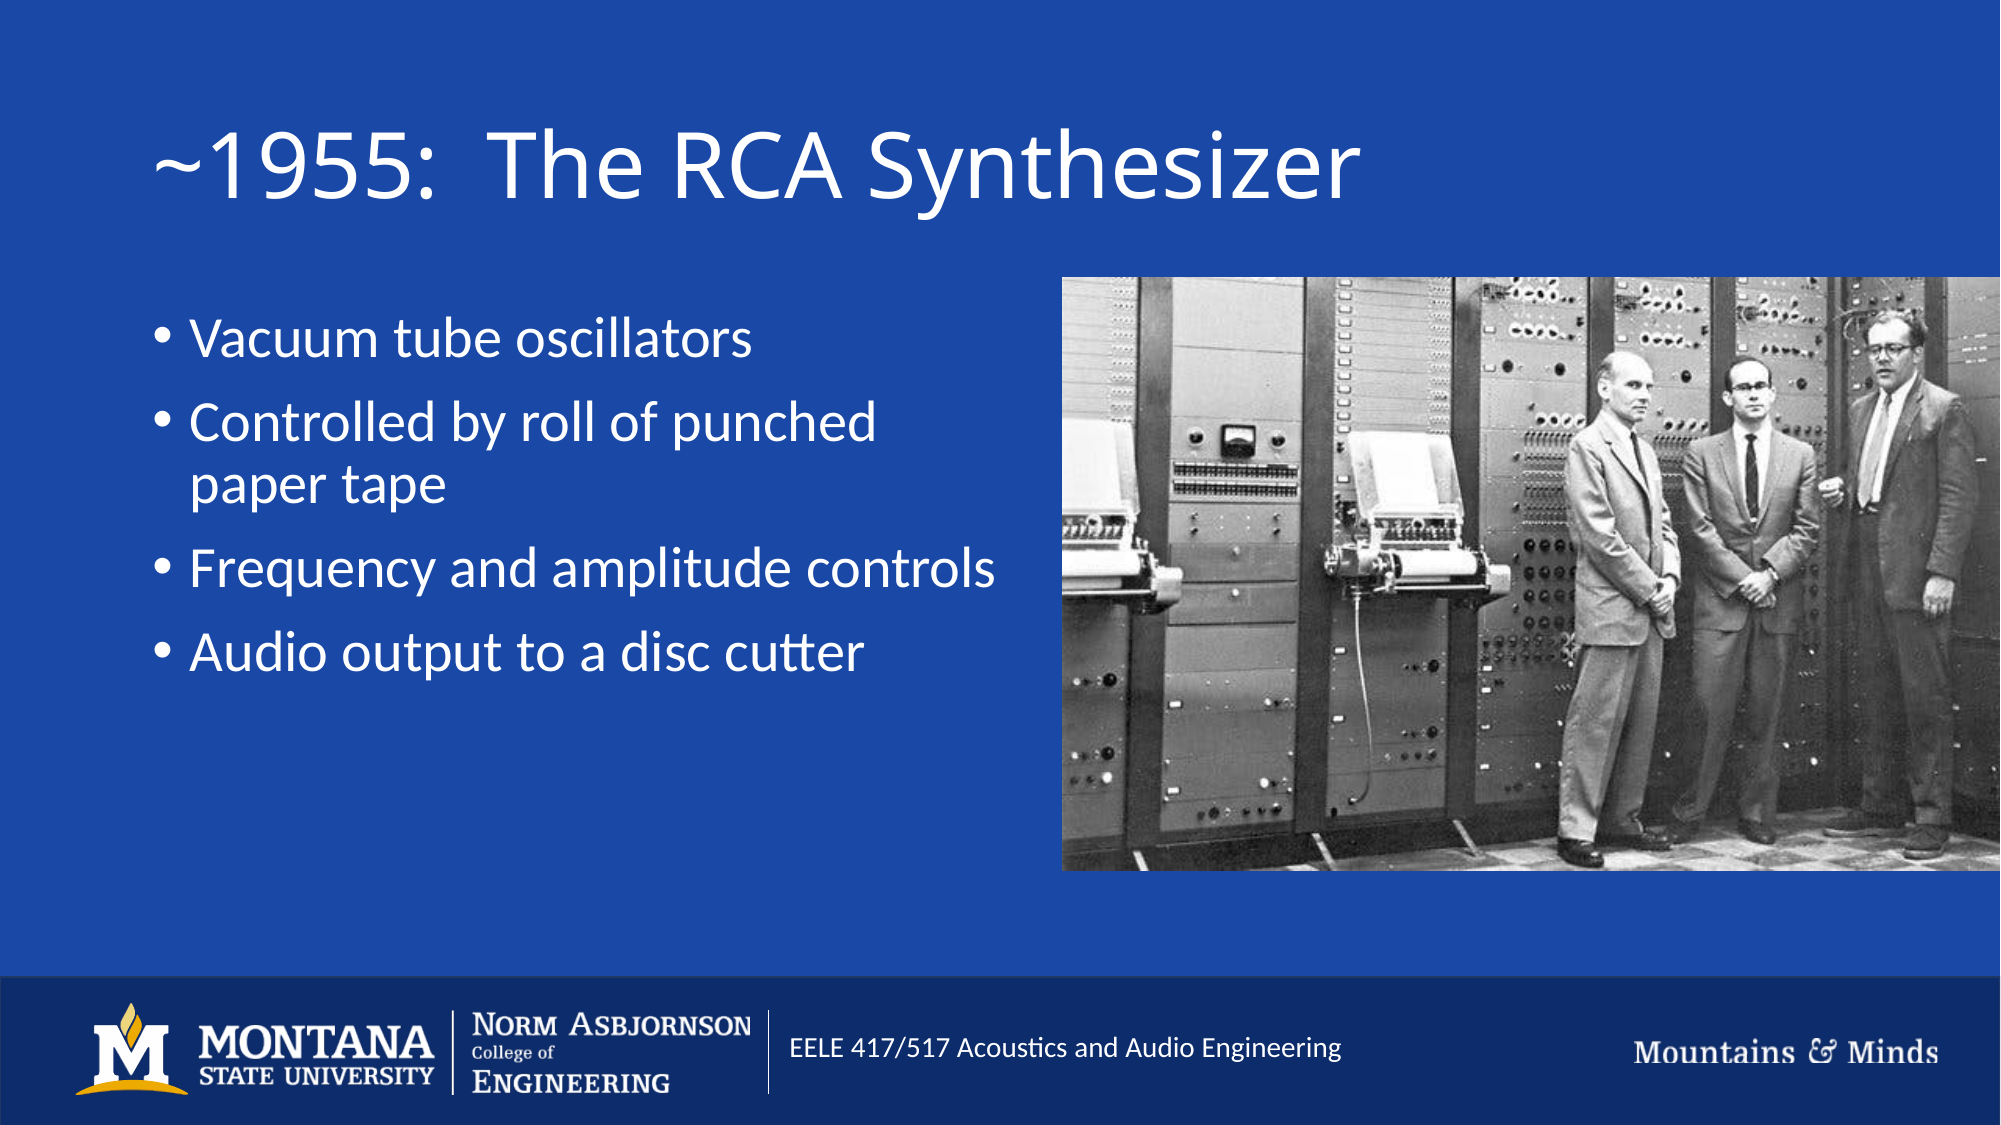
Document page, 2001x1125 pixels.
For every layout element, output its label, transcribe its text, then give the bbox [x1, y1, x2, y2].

picture [1062, 277, 2000, 871]
title ~1955: The RCA Synthesizer [137, 59, 1863, 278]
list Vacuum tube oscillators Controlled by roll of punched paper tape Frequency and amplitude controls Audio output to a disc cutter [137, 299, 1039, 1014]
